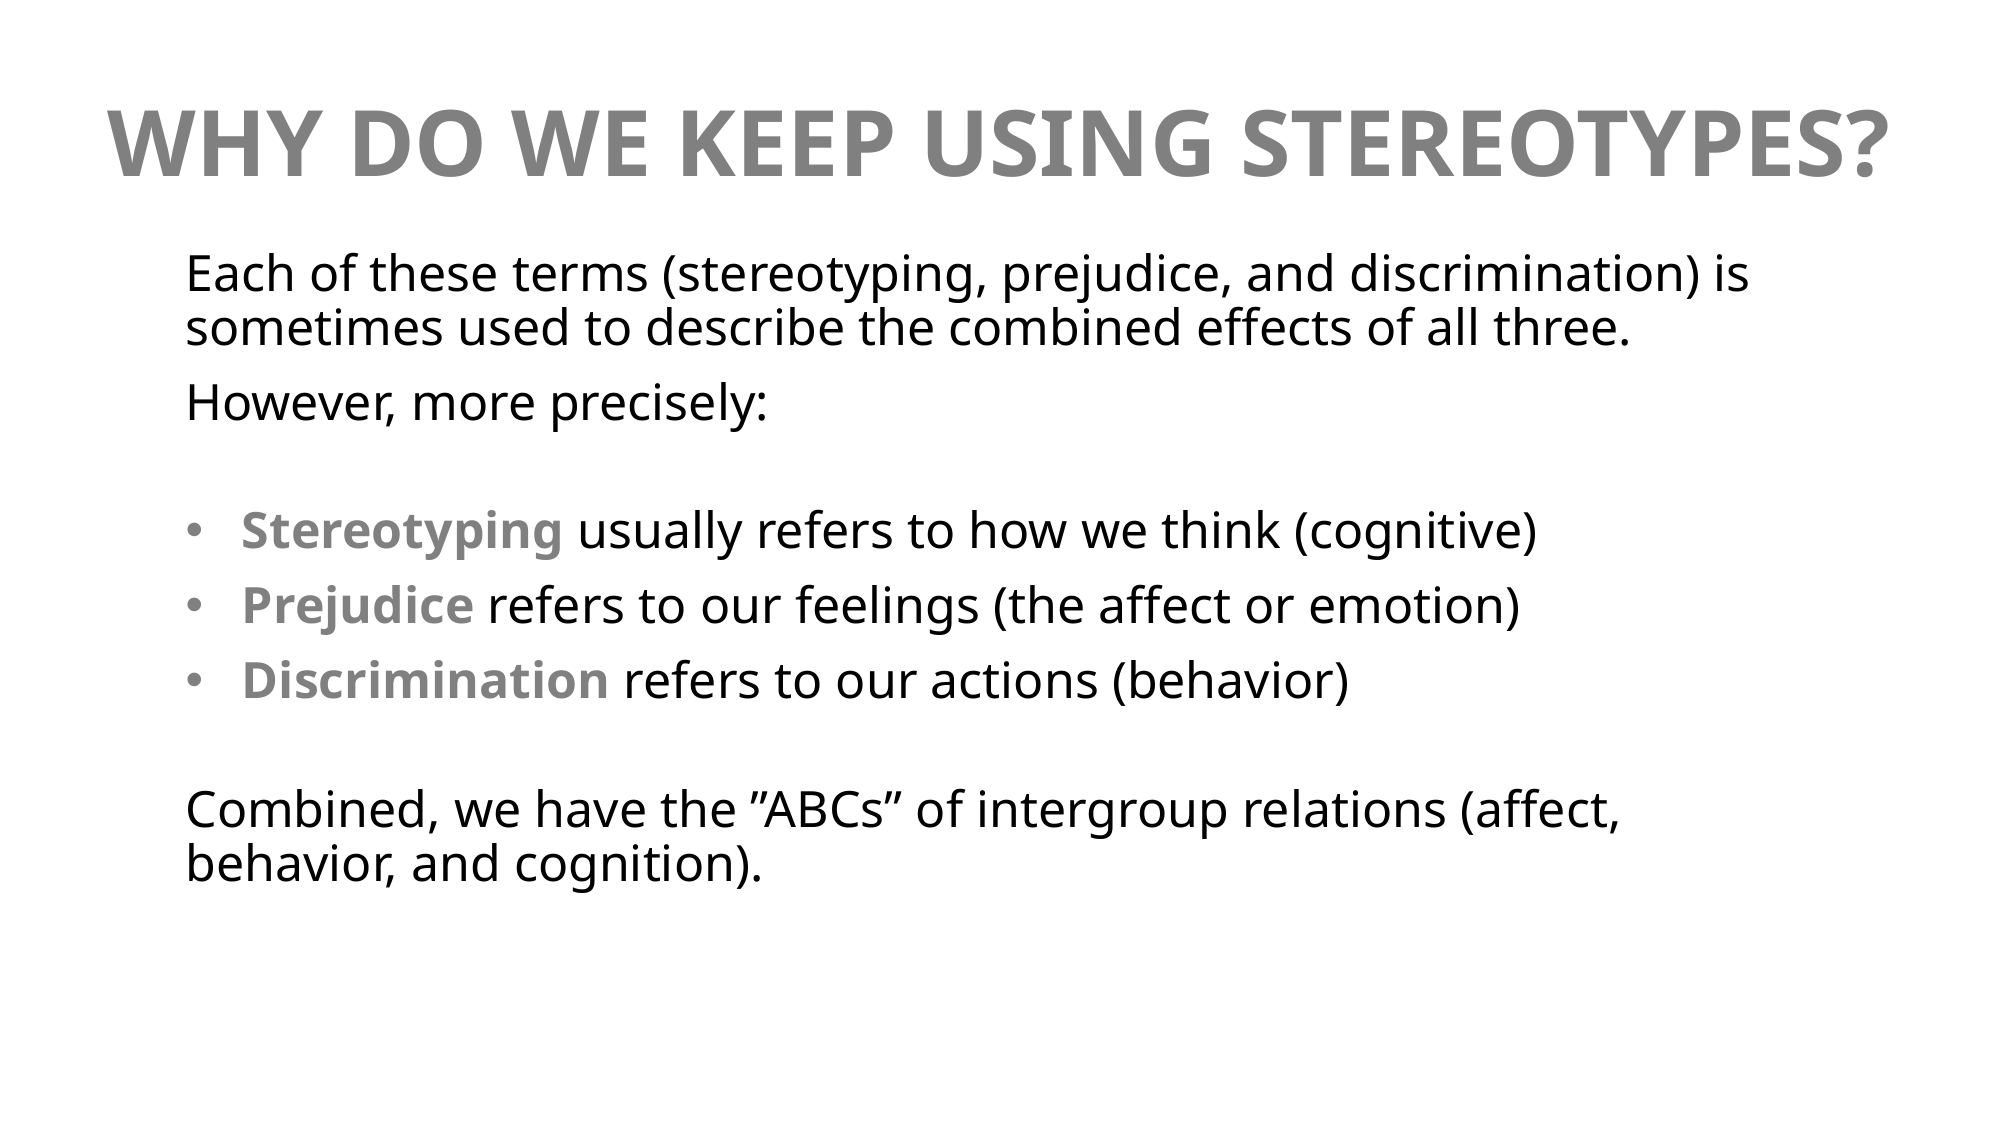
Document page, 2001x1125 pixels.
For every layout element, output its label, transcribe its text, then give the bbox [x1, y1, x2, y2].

title WHY DO WE KEEP USING STEREOTYPES? [70, 53, 1930, 241]
list Each of these terms (stereotyping, prejudice, and discrimination) is sometimes used to describe the combined effects of all three. However, more precisely: Stereotyping usually refers to how we think (cognitive) Prejudice refers to our feelings (the affect or emotion) Discrimination refers to our actions (behavior) Combined, we have the ”ABCs” of intergroup relations (affect, behavior, and cognition). [170, 241, 1860, 1102]
